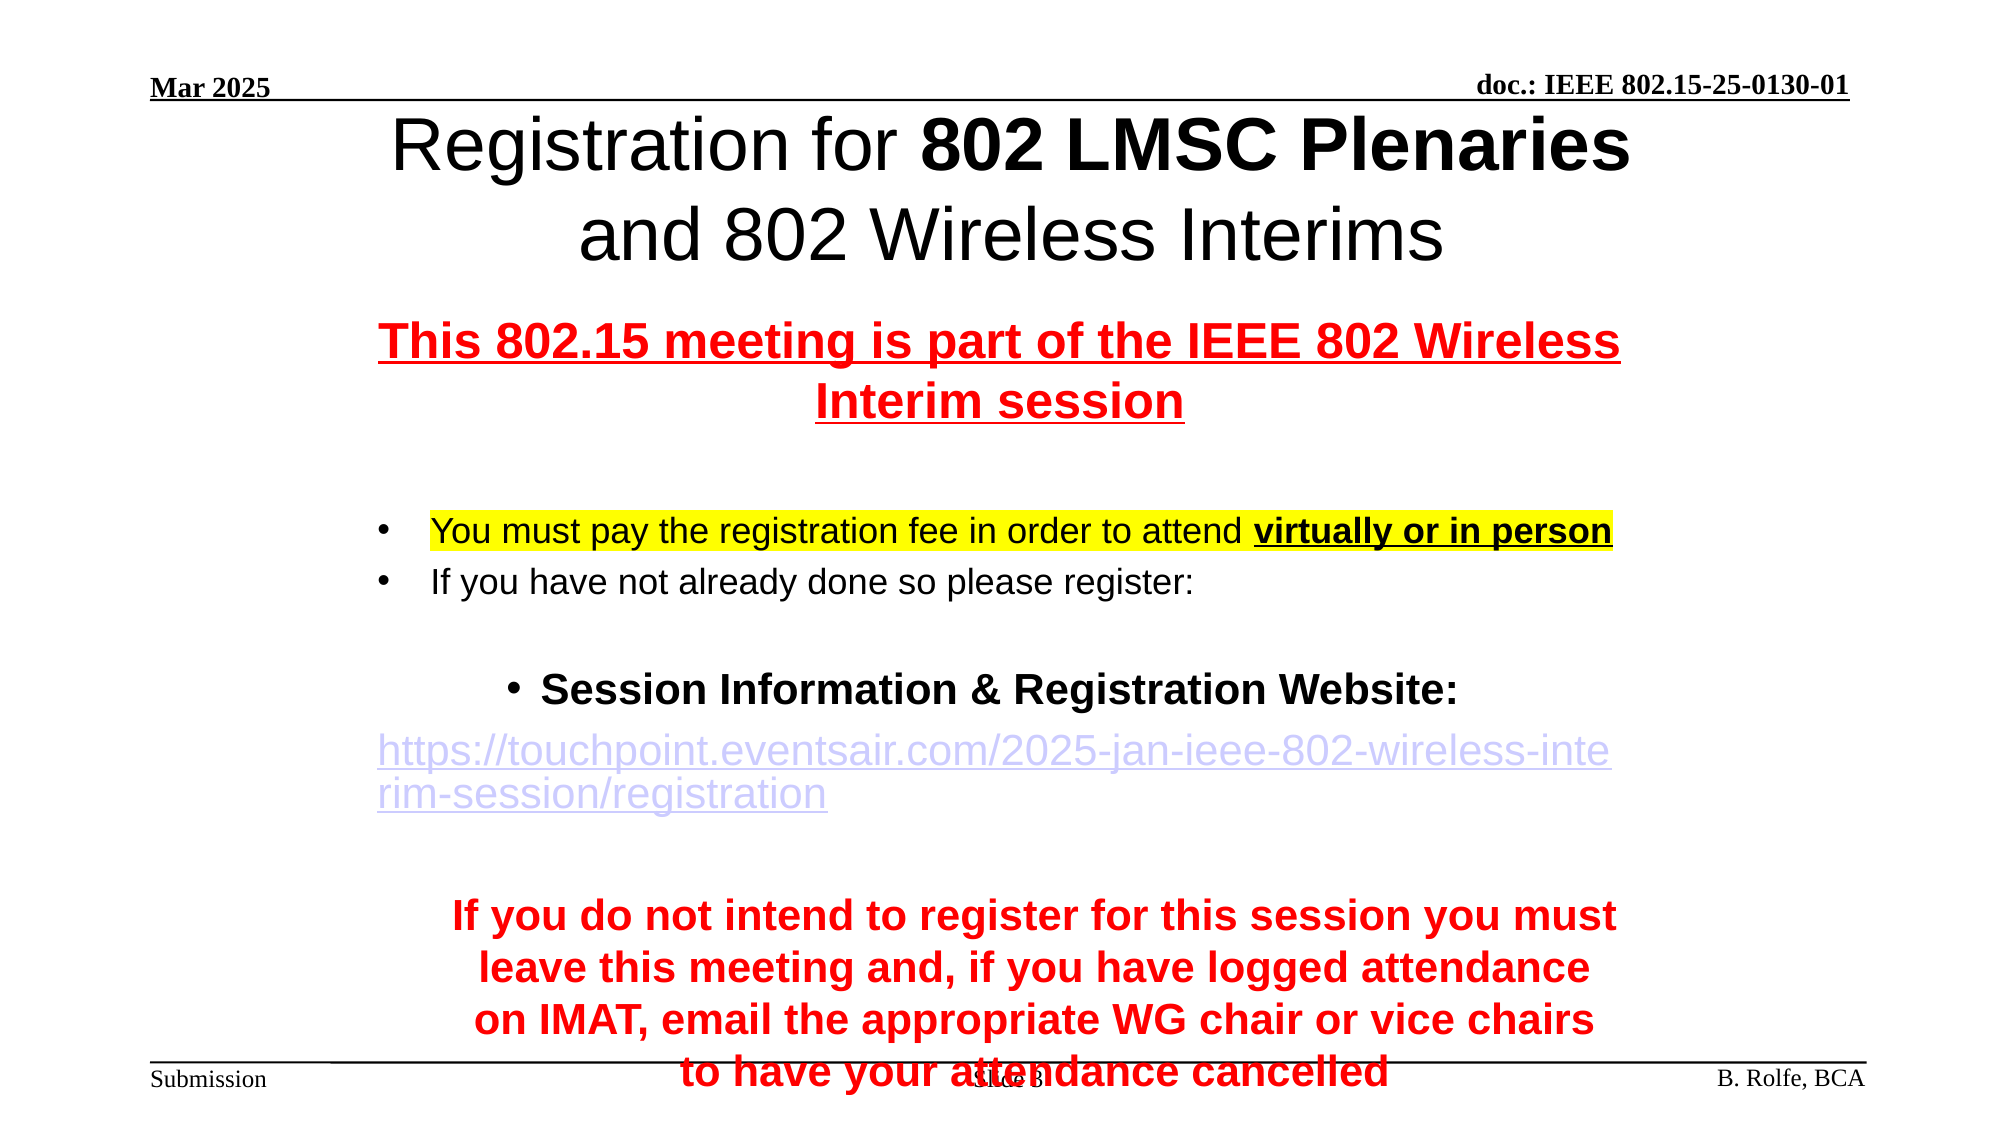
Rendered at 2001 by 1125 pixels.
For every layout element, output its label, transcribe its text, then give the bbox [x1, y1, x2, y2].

title Registration for 802 LMSC Plenaries and 802 Wireless Interims [375, 87, 1649, 275]
slide_number Slide 3 [964, 1063, 1053, 1093]
text_box This 802.15 meeting is part of the IEEE 802 Wireless Interim session You must pay the registration fee in order to attend virtually or in person If you have not already done so please register: Session Information & Registration Website: https://touchpoint.eventsair.com/2025-jan-ieee-802-wireless-interim-session/registration If you do not intend to register for this session you must leave this meeting and, if you have logged attendance on IMAT, email the appropriate WG chair or vice chairs to have your attendance cancelled [362, 299, 1638, 1063]
